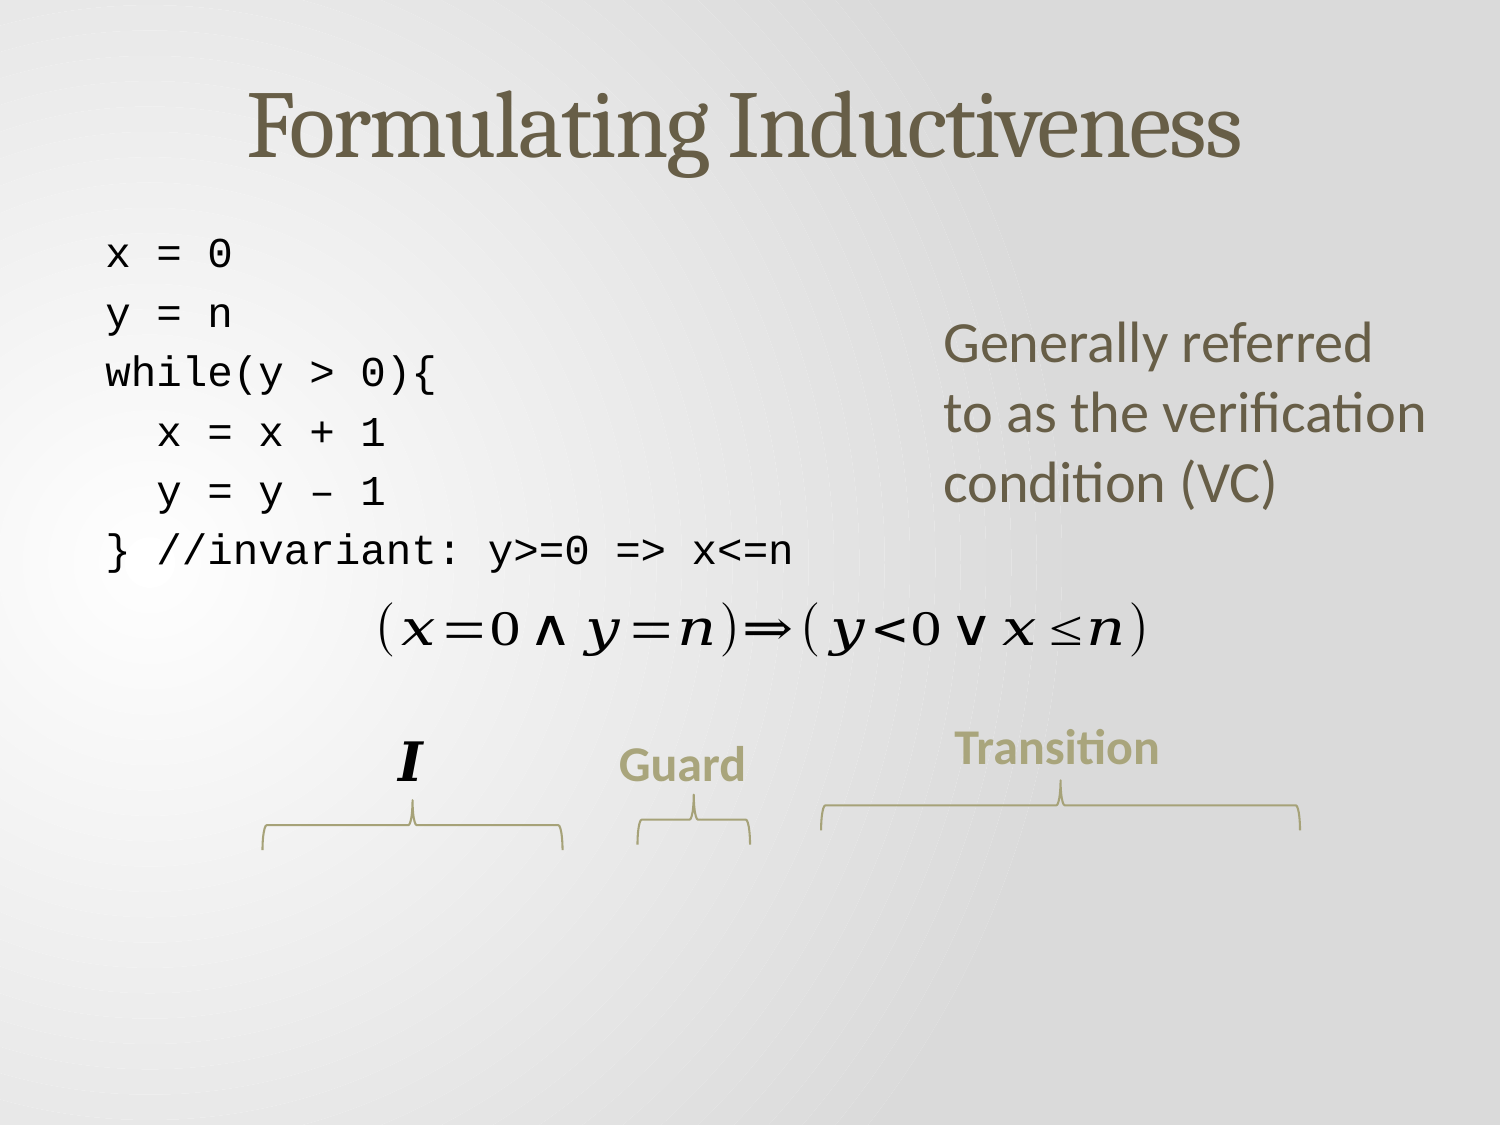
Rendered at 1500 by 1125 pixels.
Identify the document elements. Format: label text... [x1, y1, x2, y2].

text_box Generally referred to as the verification condition (VC) [928, 296, 1447, 522]
text_box [261, 799, 564, 851]
text_box [820, 779, 1302, 831]
title Formulating Inductiveness [76, 24, 1413, 213]
list x = 0 y = n while(y > 0){ x = x + 1 y = y – 1 } //invariant: y>=0 => x<=n [70, 218, 813, 593]
text_box [636, 793, 752, 845]
text_box Guard [619, 731, 763, 792]
text_box Transition [954, 714, 1188, 775]
